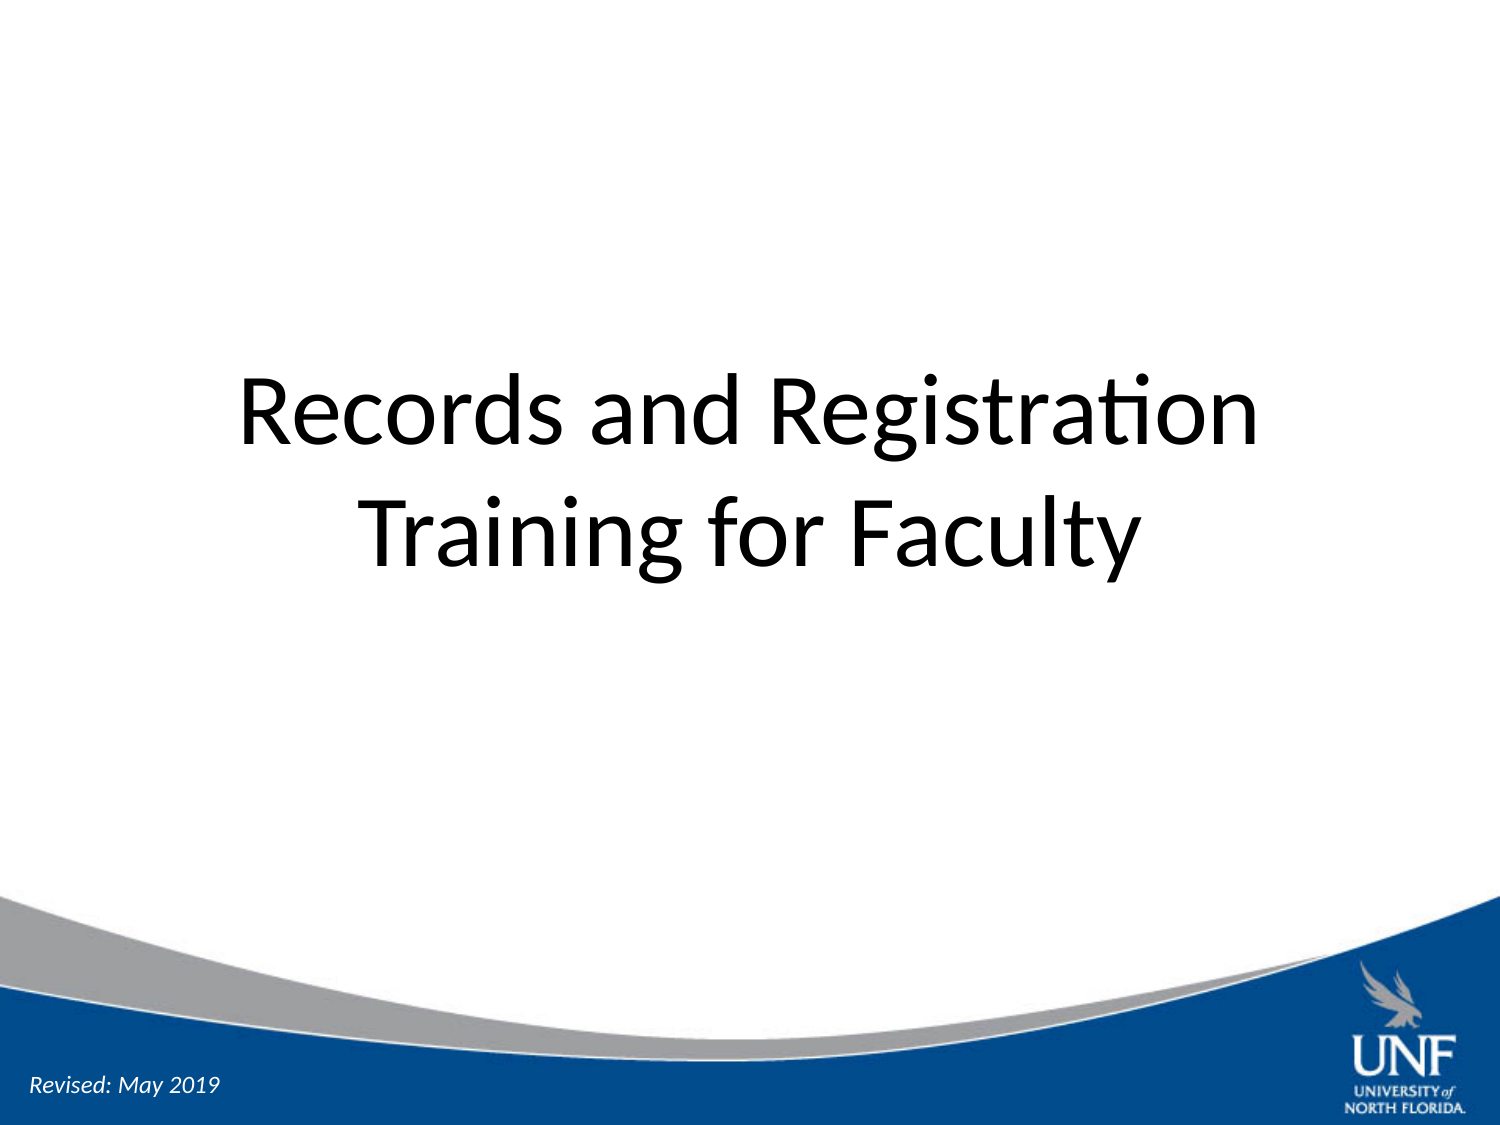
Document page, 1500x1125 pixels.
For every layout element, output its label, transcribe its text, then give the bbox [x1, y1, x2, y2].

text_box Revised: May 2019 [14, 1060, 327, 1106]
title Records and Registration Training for Faculty [75, 235, 1425, 694]
picture [0, 889, 1500, 1125]
